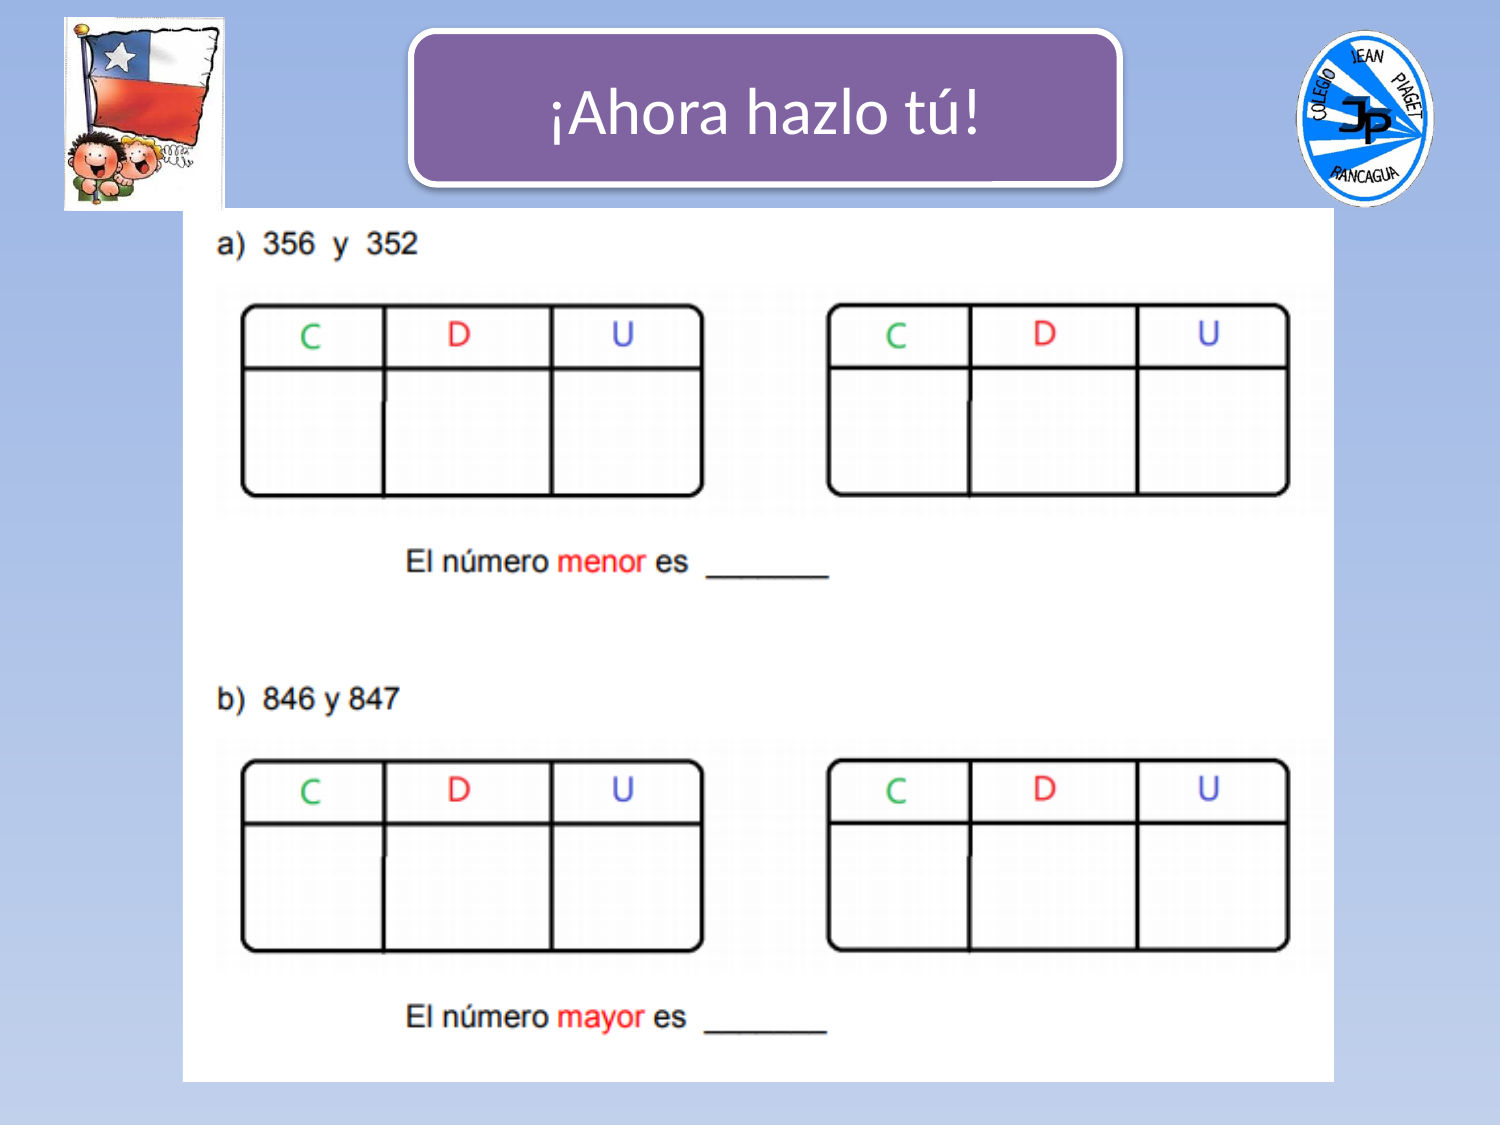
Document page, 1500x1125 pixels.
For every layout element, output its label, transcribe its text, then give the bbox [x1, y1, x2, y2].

picture [64, 17, 1475, 1082]
text_box ¡Ahora hazlo tú! [407, 27, 1123, 188]
